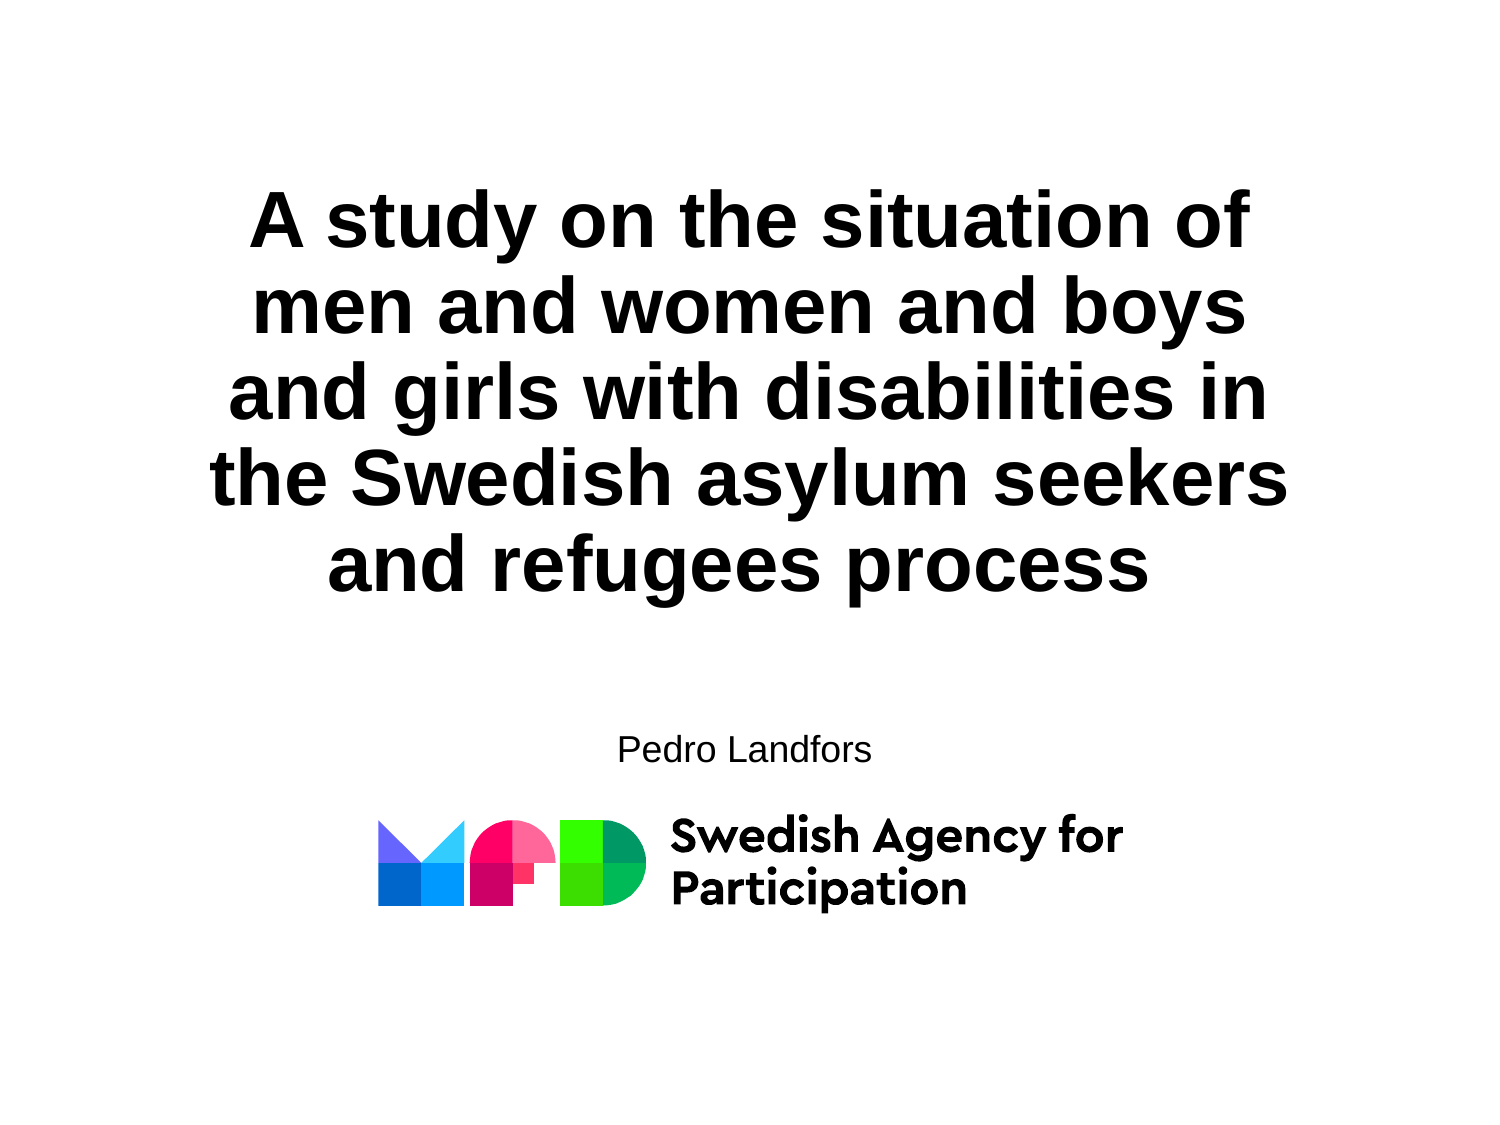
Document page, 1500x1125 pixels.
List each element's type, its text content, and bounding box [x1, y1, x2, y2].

title A study on the situation of men and women and boys and girls with disabilities in the Swedish asylum seekers and refugees process [187, 68, 1313, 712]
subtitle Pedro Landfors [187, 712, 1313, 814]
